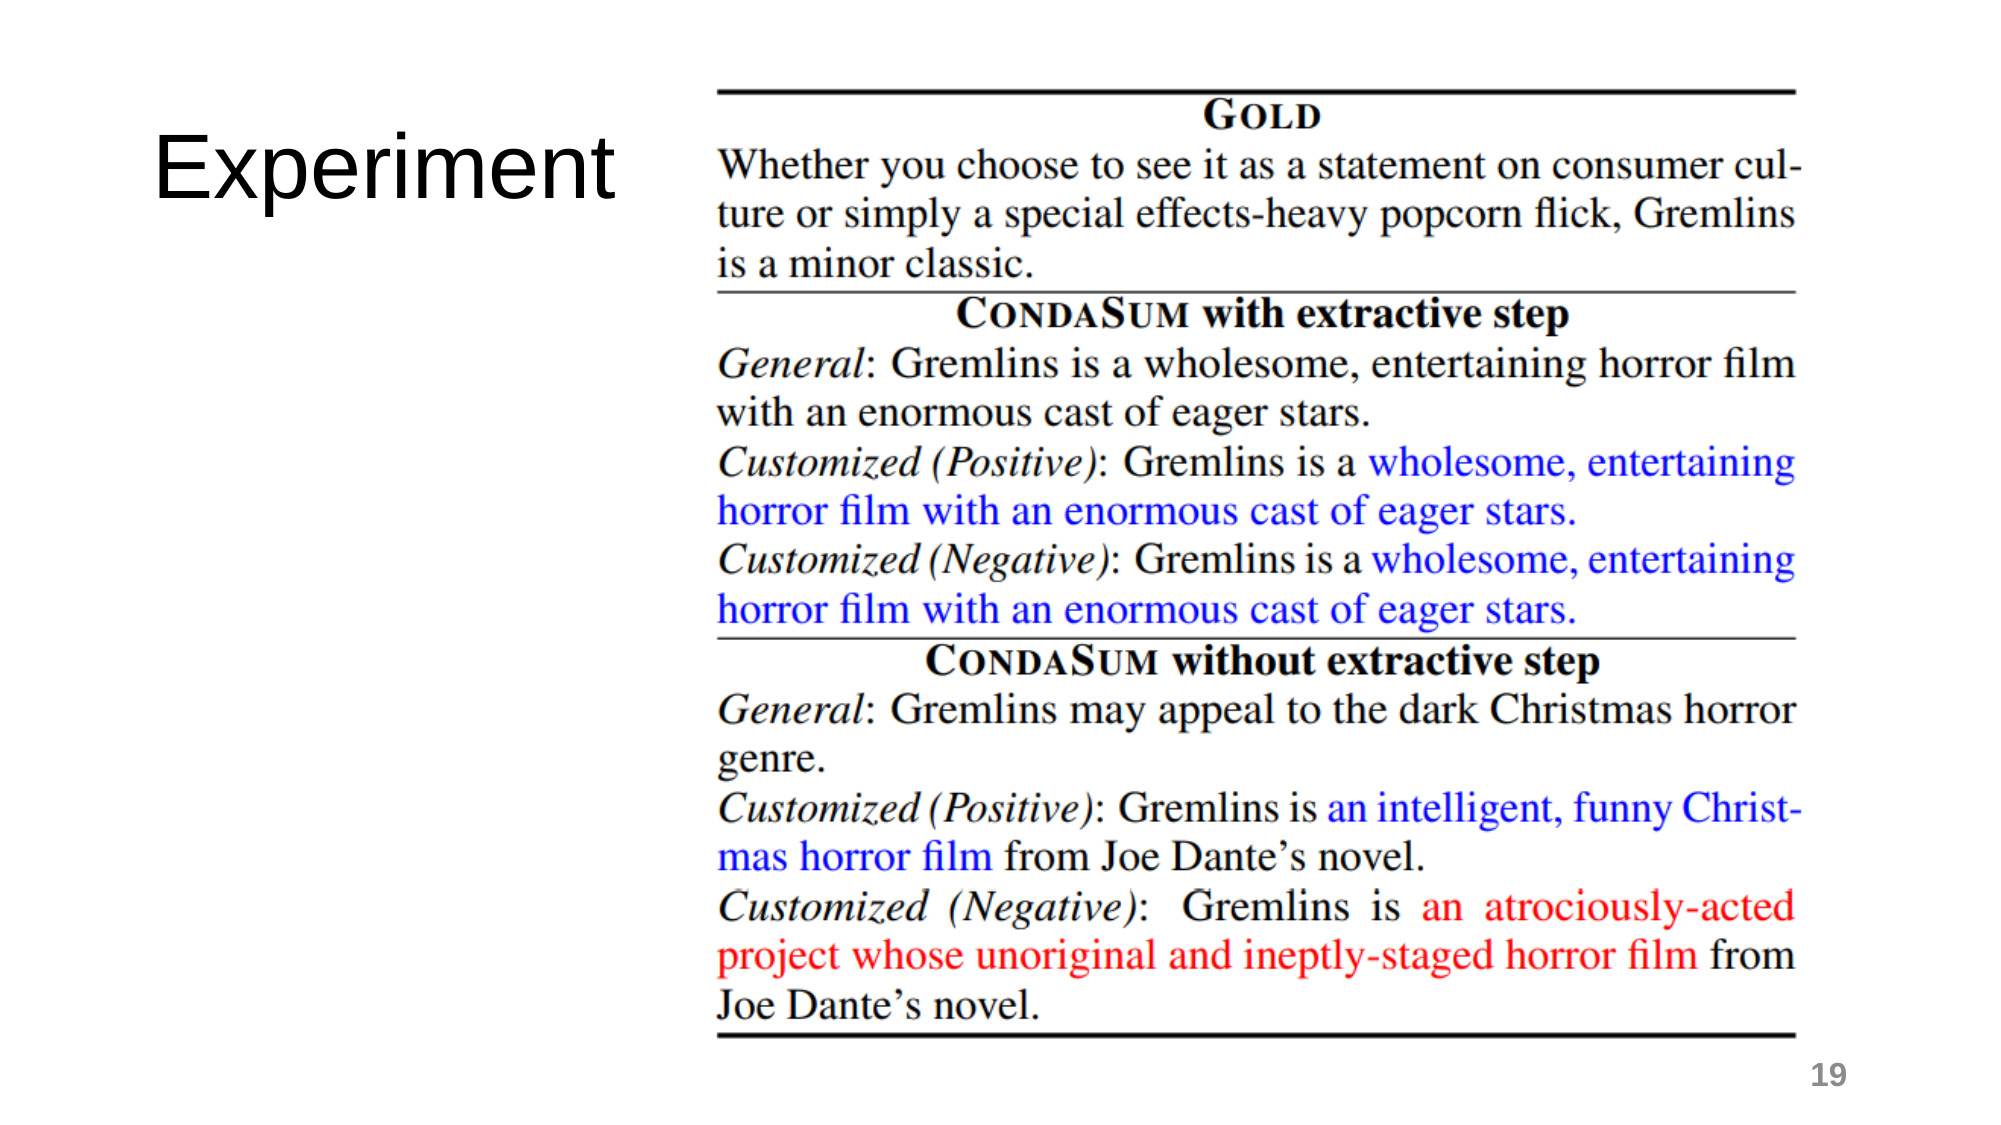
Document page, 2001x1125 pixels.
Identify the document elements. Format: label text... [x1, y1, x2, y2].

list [702, 71, 1809, 1054]
slide_number 19 [1412, 1042, 1863, 1103]
title Experiment [137, 59, 1863, 278]
